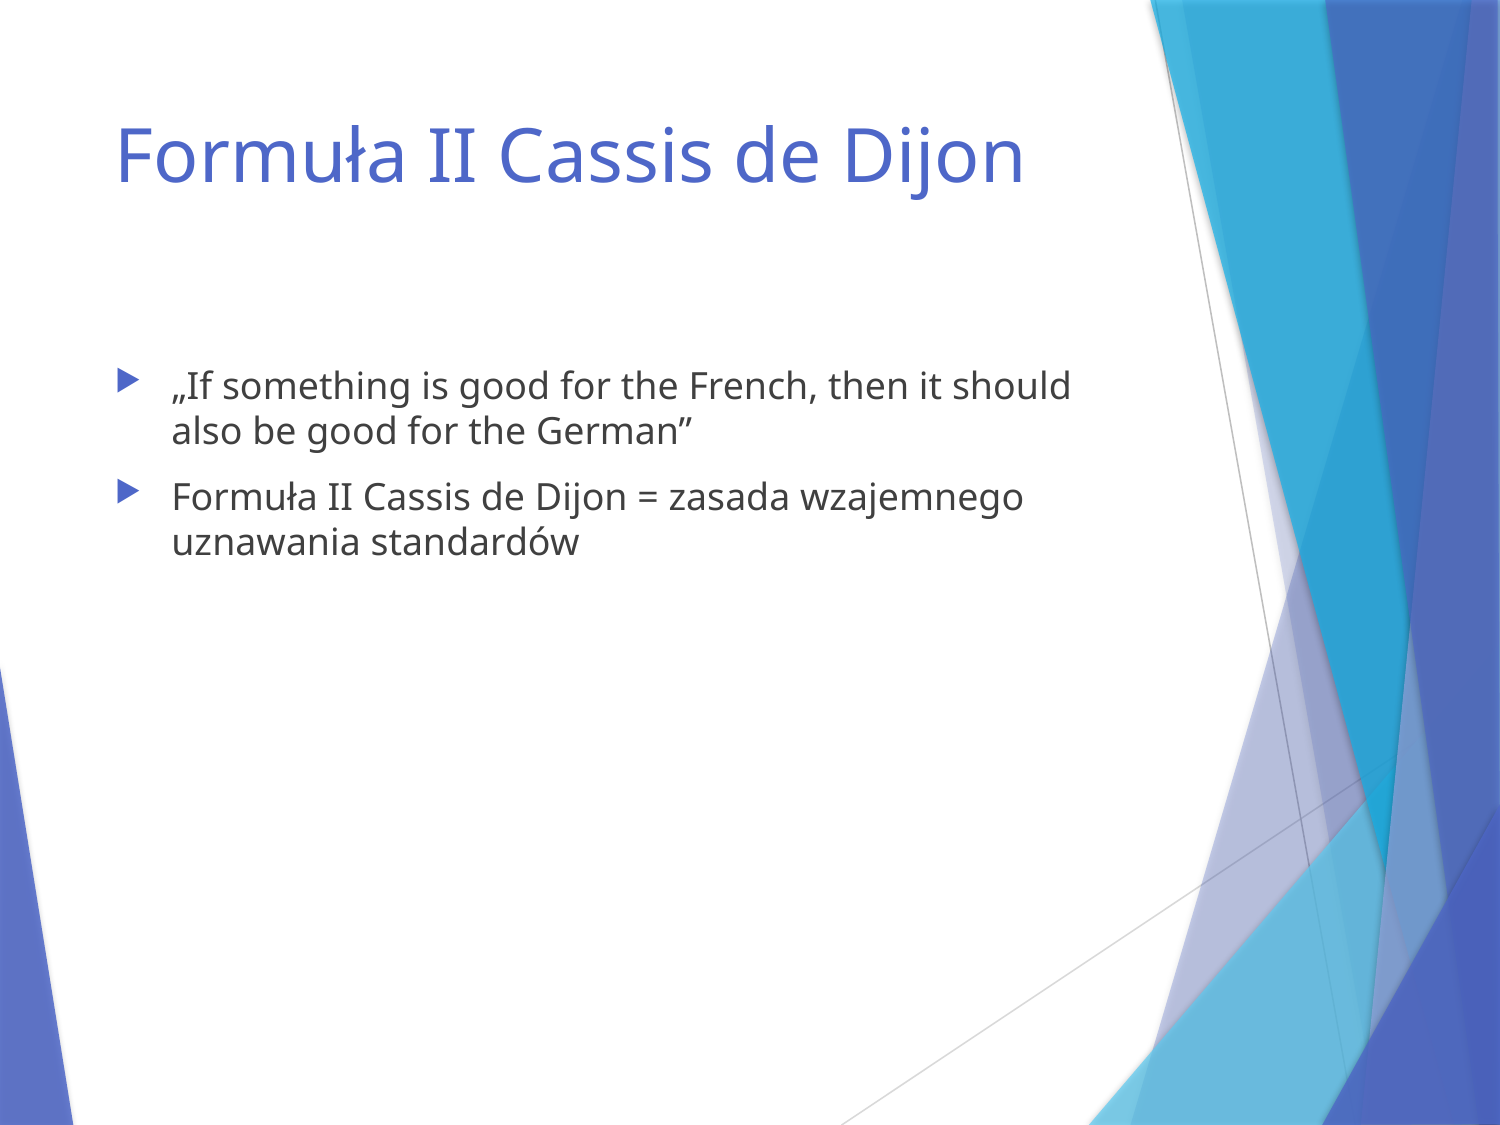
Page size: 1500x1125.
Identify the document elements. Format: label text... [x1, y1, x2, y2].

list „If something is good for the French, then it should also be good for the German” Formuła II Cassis de Dijon = zasada wzajemnego uznawania standardów [99, 354, 1142, 992]
title Formuła II Cassis de Dijon [99, 99, 1142, 317]
